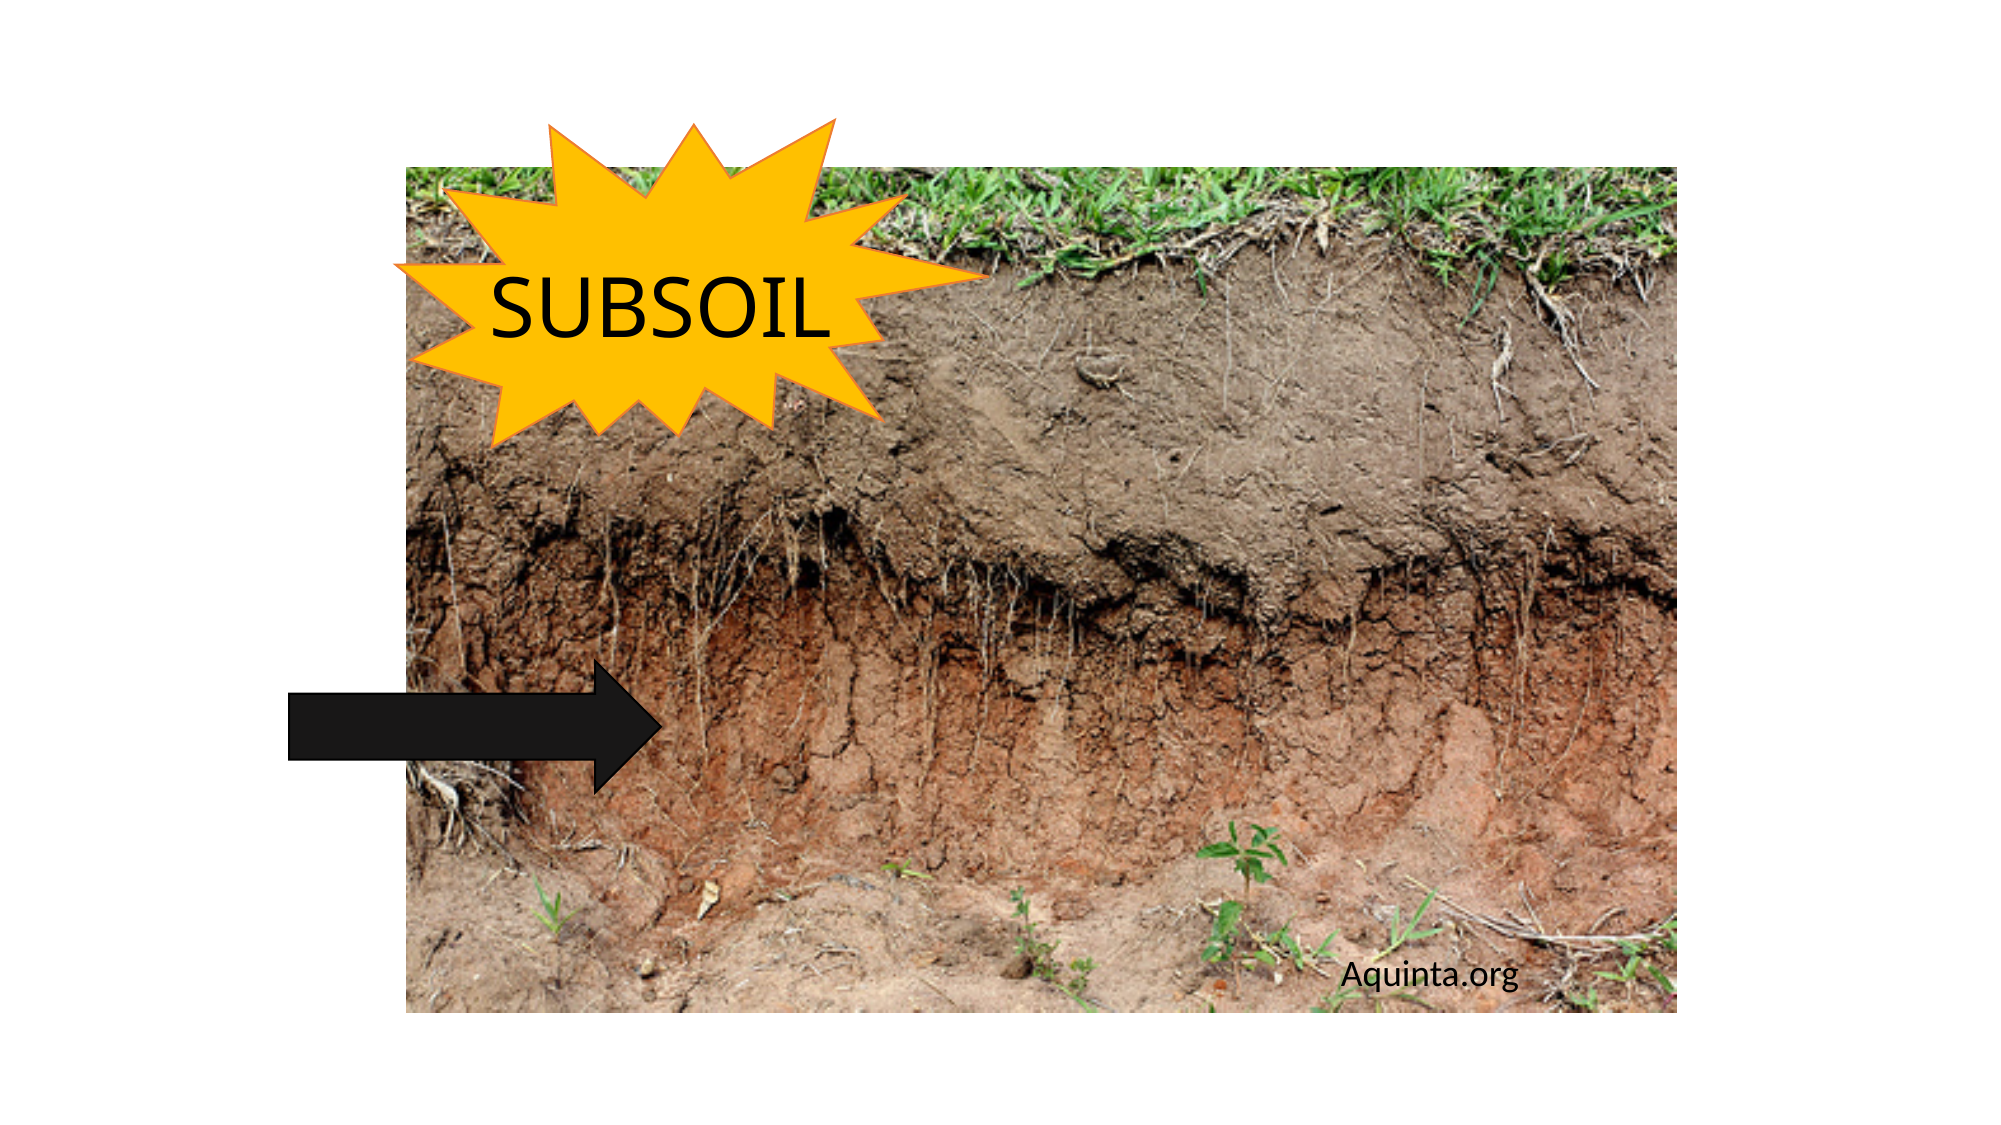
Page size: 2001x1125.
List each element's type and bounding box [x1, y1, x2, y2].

text_box [288, 692, 406, 761]
text_box [392, 263, 406, 275]
text_box [664, 122, 725, 167]
picture [406, 167, 1677, 1013]
text_box [748, 117, 837, 167]
text_box [548, 123, 607, 167]
